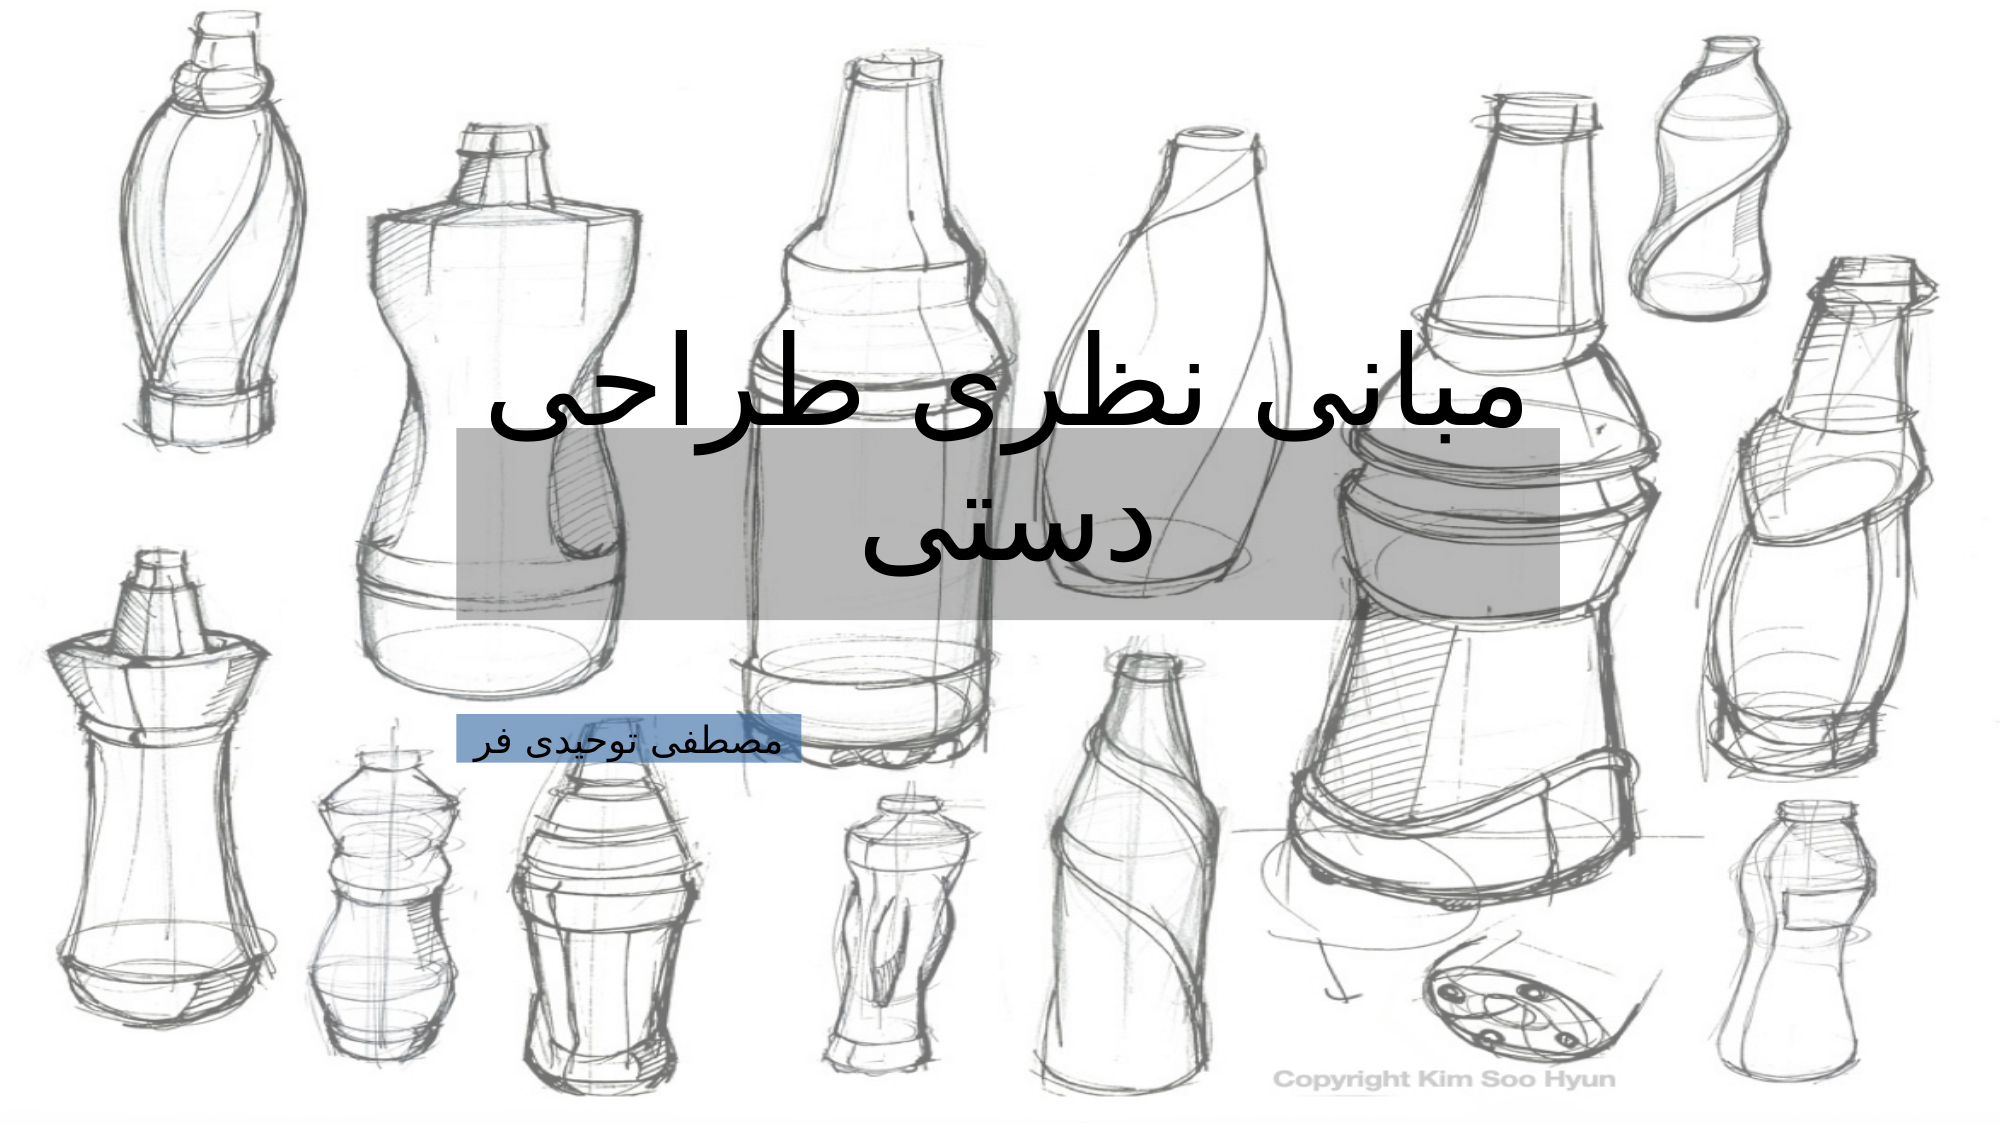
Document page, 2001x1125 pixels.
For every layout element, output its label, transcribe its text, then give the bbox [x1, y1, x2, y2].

text_box [455, 427, 1561, 621]
text_box مصطفی توحیدی فر [455, 713, 802, 764]
title مبانی نظری طراحی دستی [456, 415, 1560, 595]
